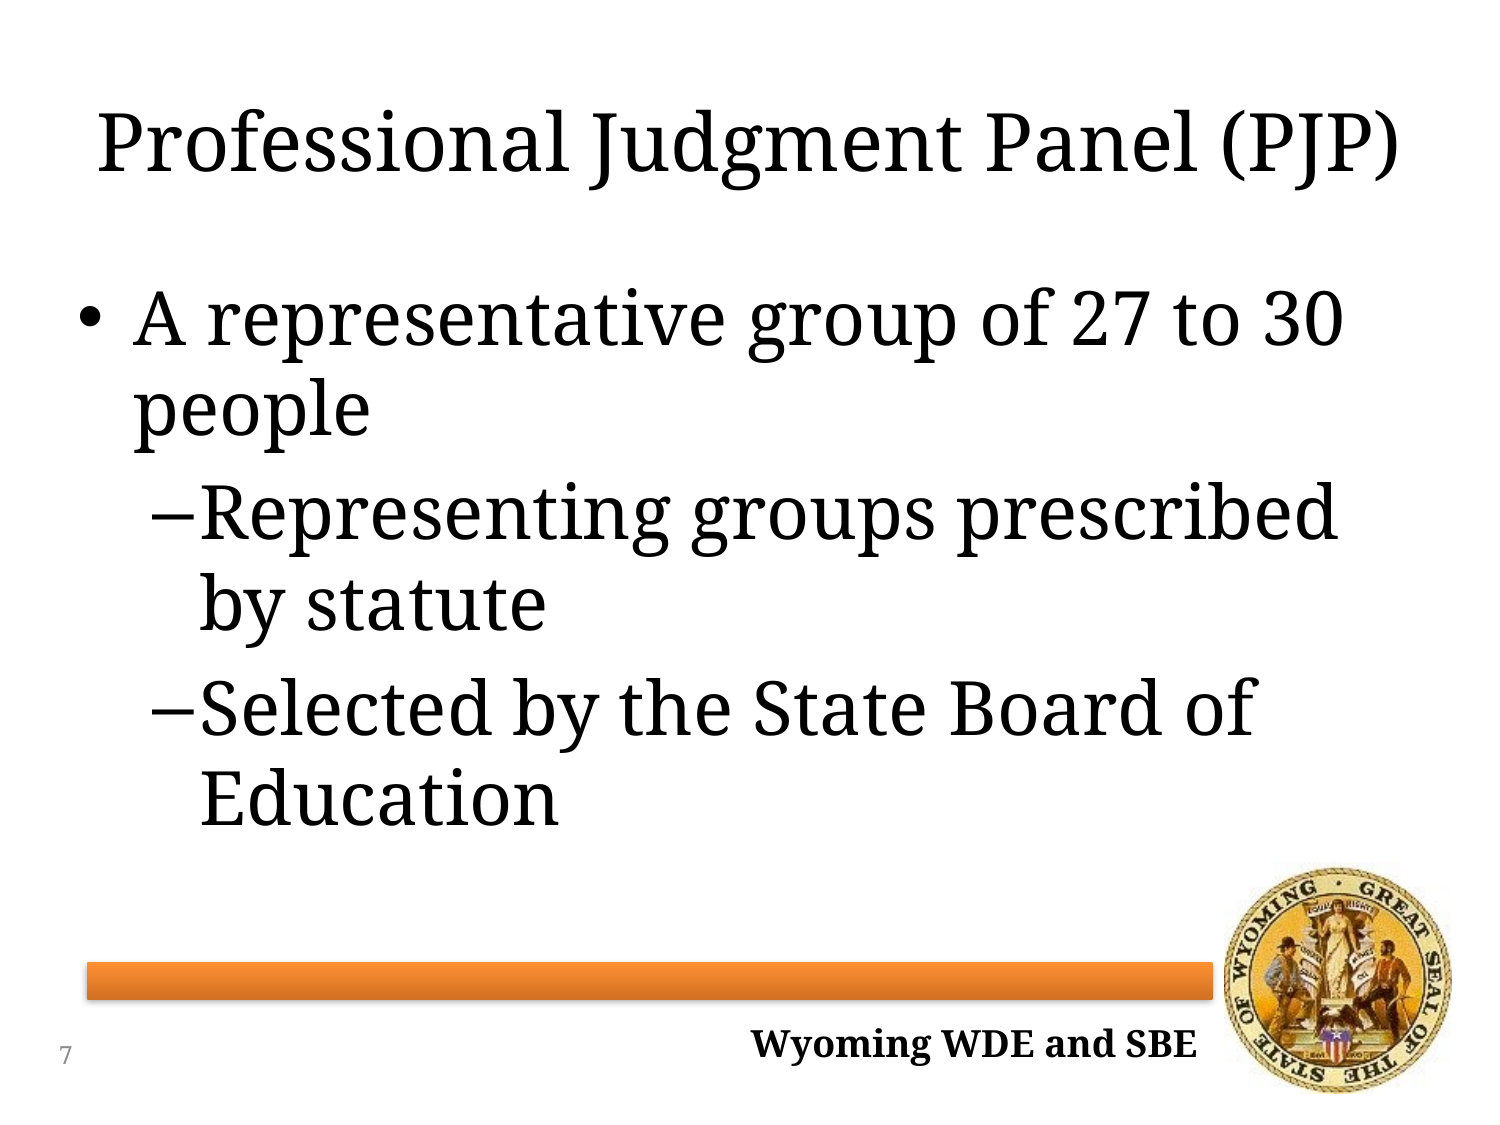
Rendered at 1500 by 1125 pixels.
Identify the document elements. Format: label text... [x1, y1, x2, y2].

title Professional Judgment Panel (PJP) [75, 45, 1425, 233]
picture [1224, 862, 1452, 1094]
list A representative group of 27 to 30 people Representing groups prescribed by statute Selected by the State Board of Education [62, 262, 1413, 1005]
slide_number 7 [23, 1018, 99, 1094]
